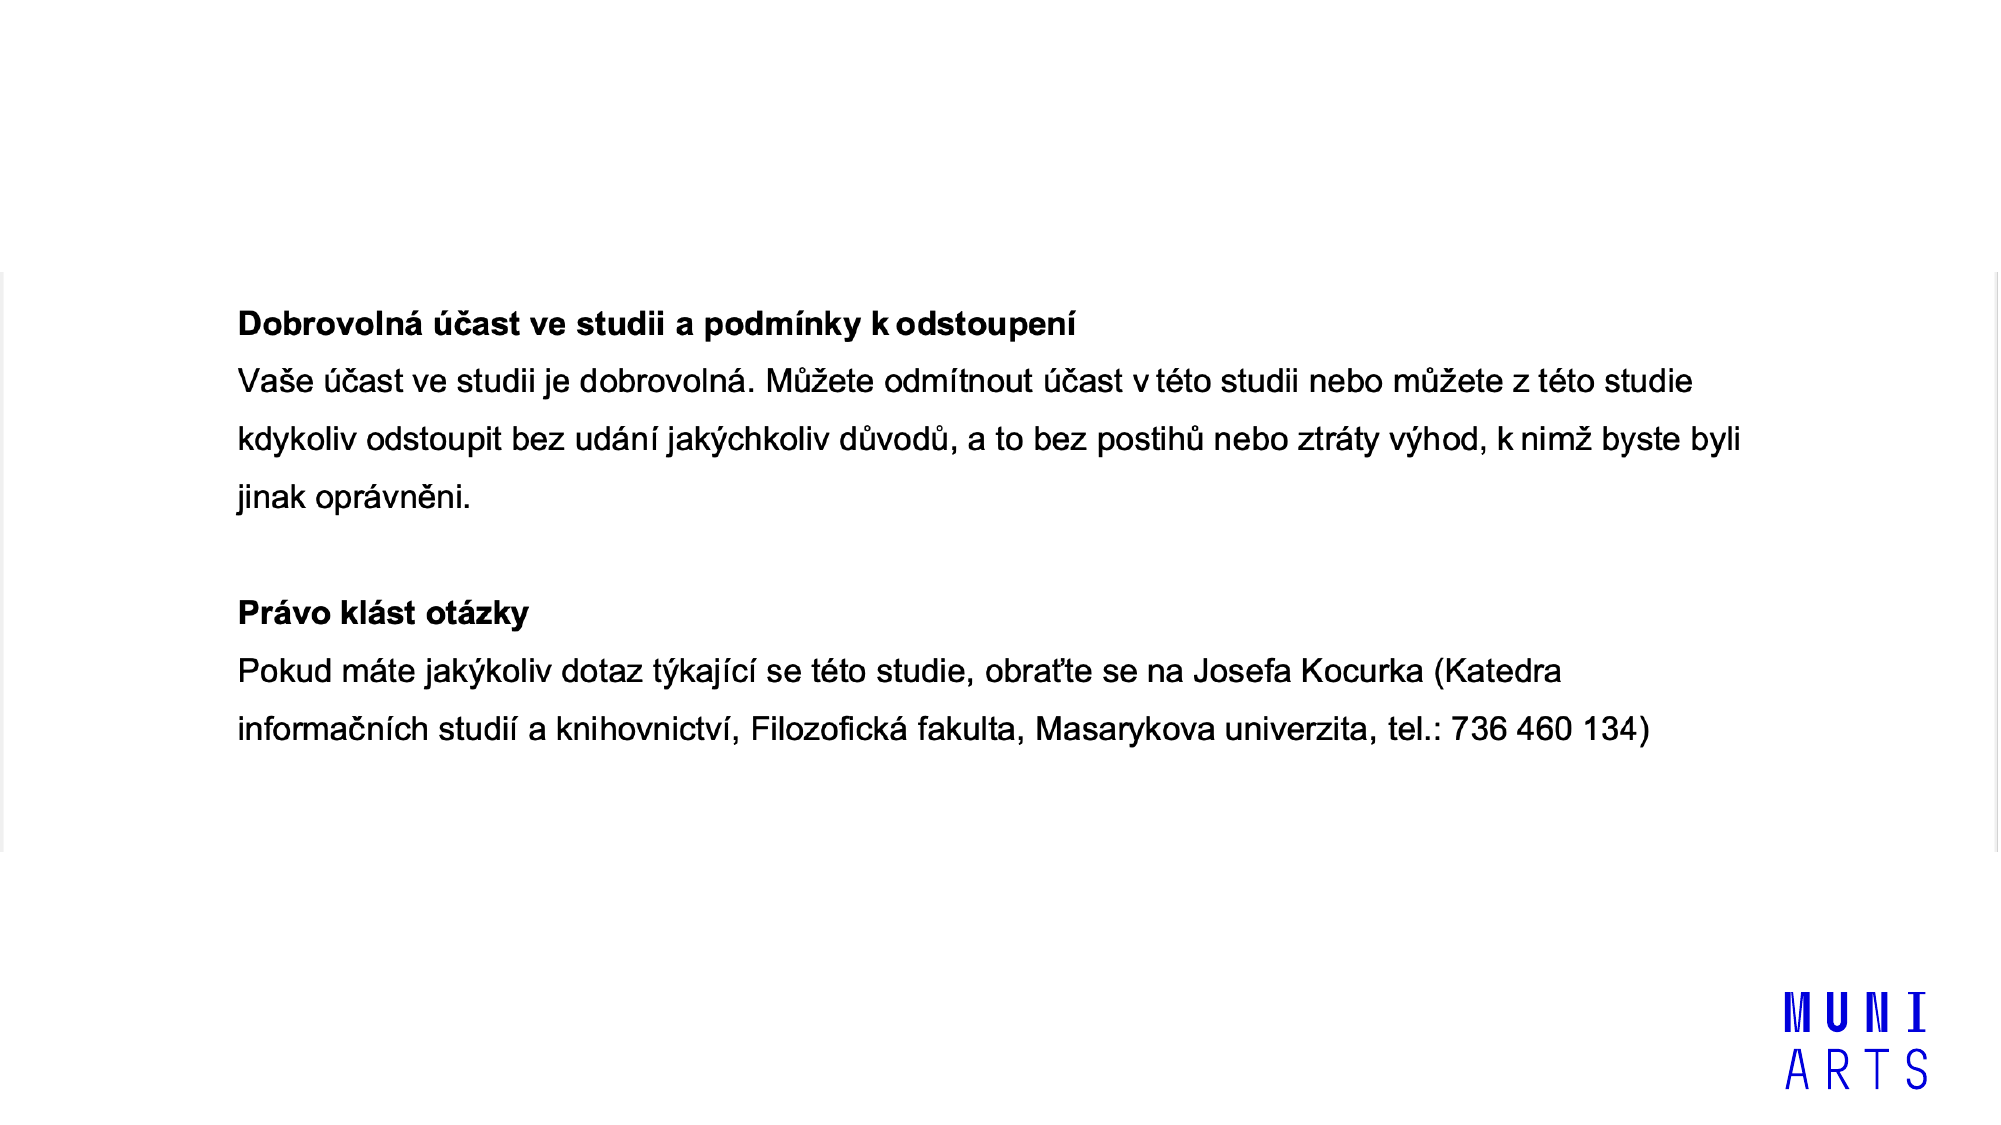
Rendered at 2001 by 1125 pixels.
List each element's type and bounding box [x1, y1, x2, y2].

picture [0, 272, 1998, 852]
